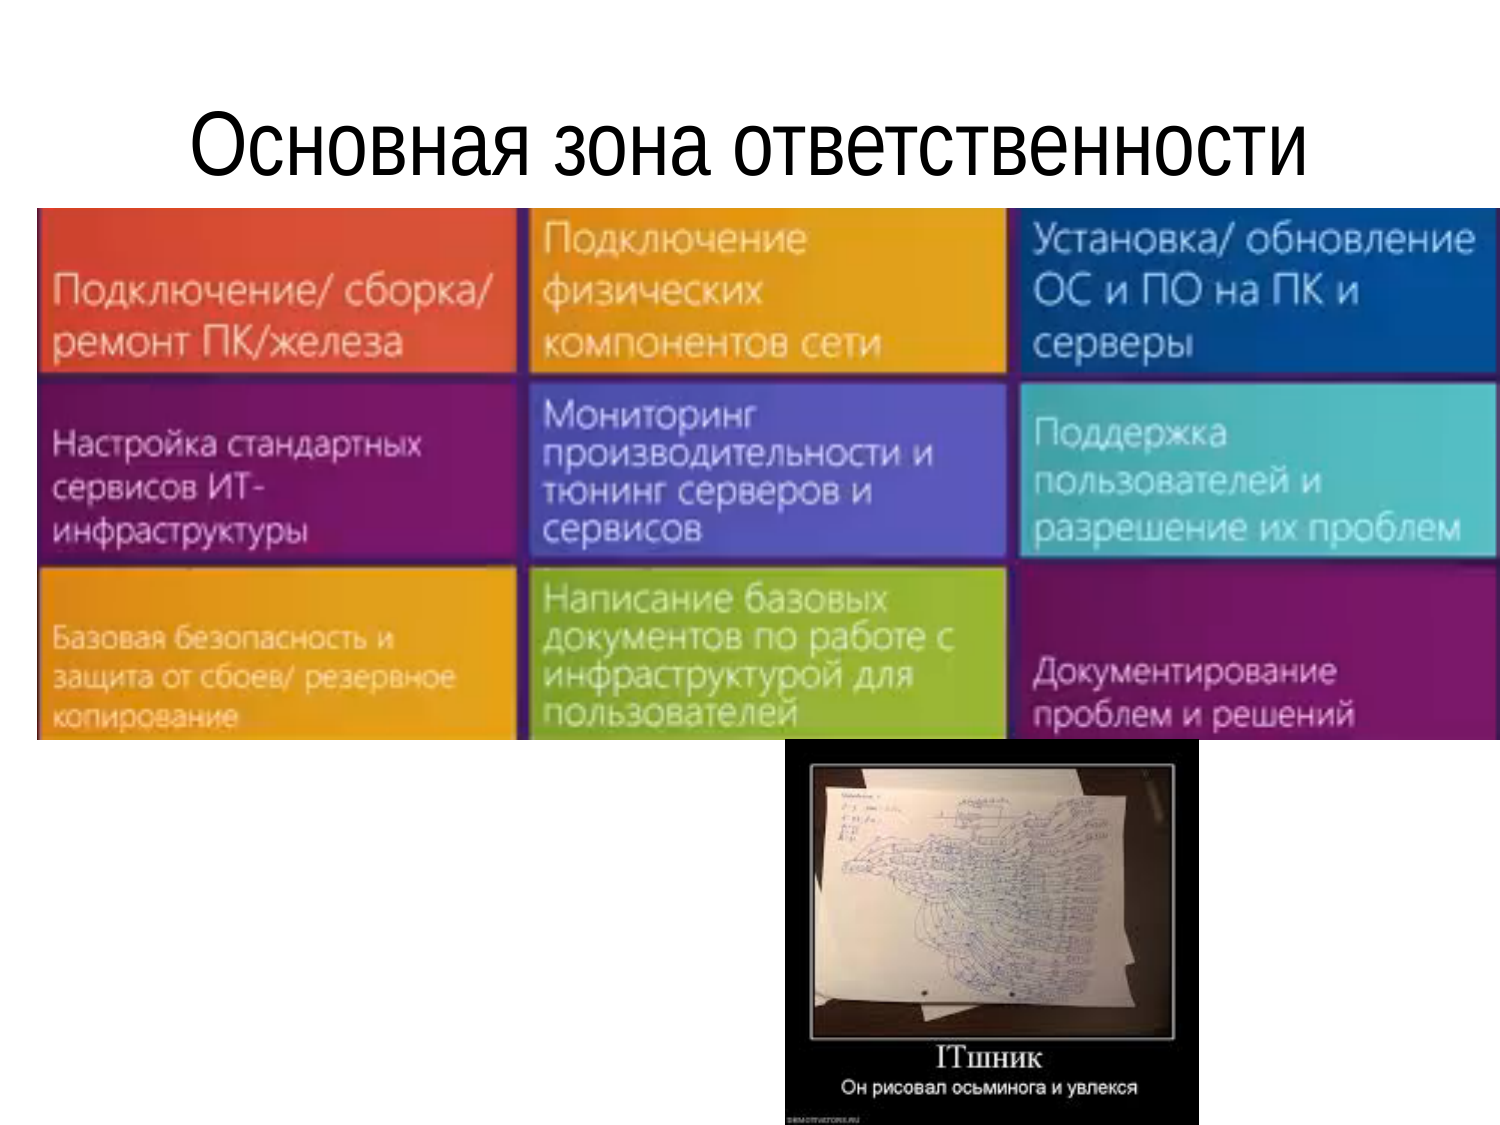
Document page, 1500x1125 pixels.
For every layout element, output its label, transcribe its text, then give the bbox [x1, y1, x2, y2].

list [37, 207, 1500, 740]
title Основная зона ответственности [75, 45, 1425, 206]
picture [784, 739, 1200, 1125]
